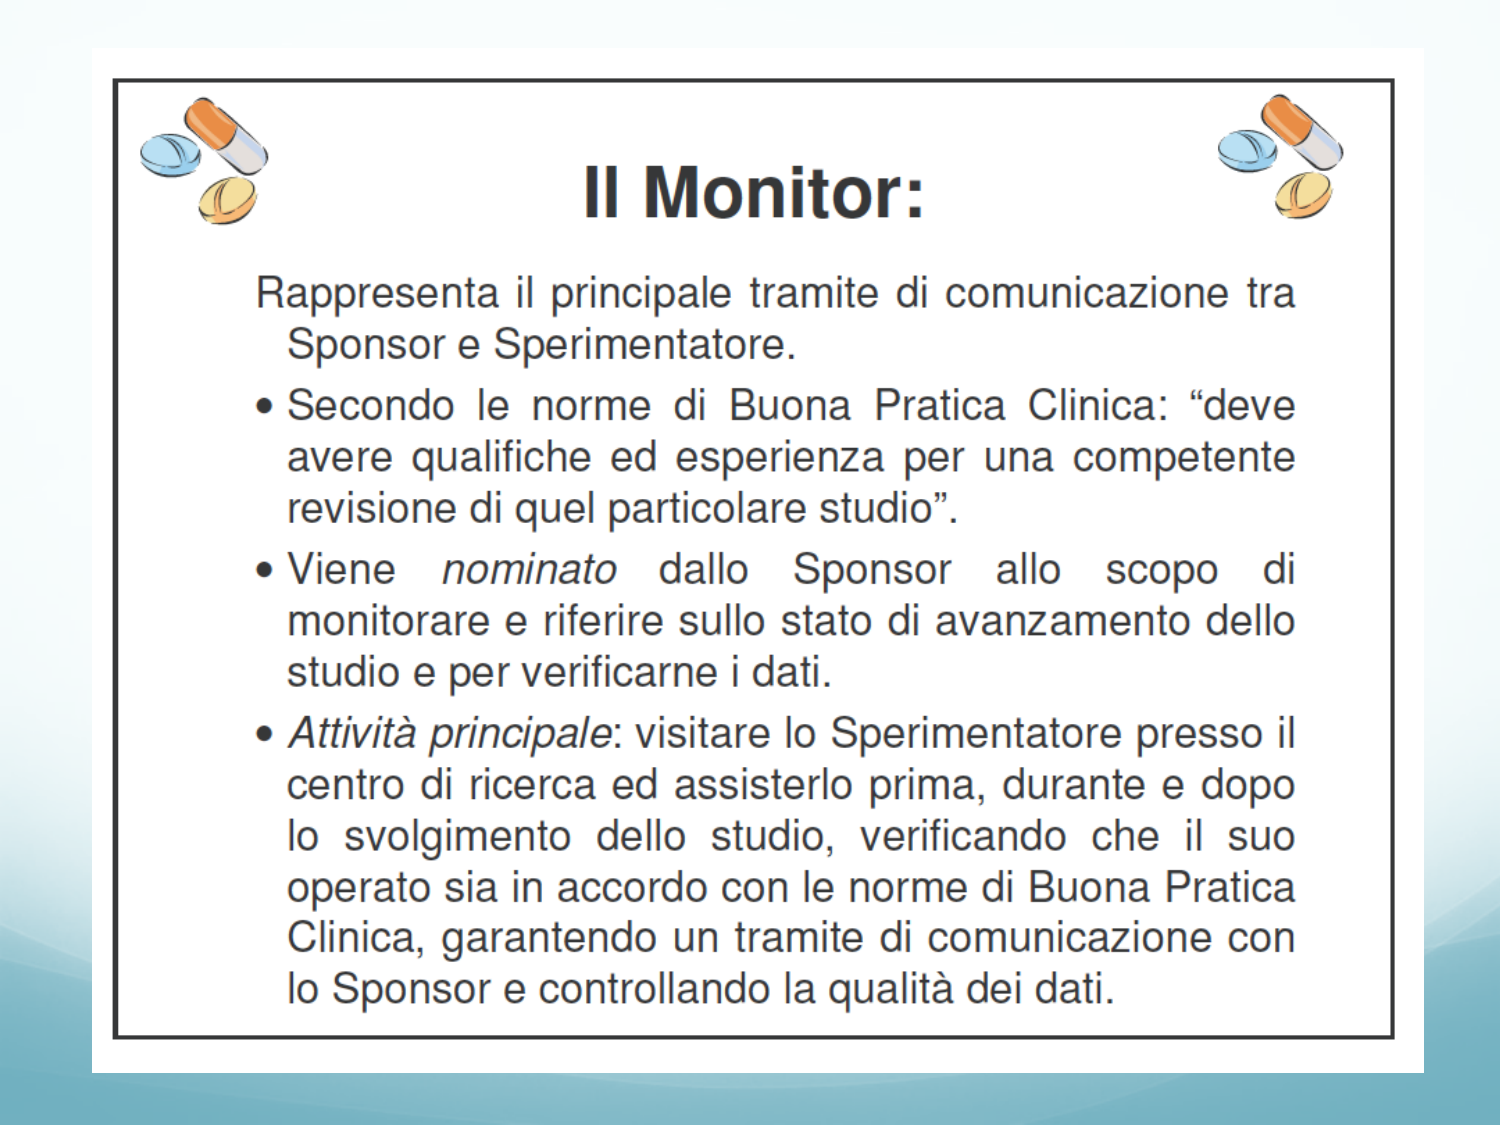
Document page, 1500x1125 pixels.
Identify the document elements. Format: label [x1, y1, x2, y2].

picture [92, 48, 1425, 1074]
